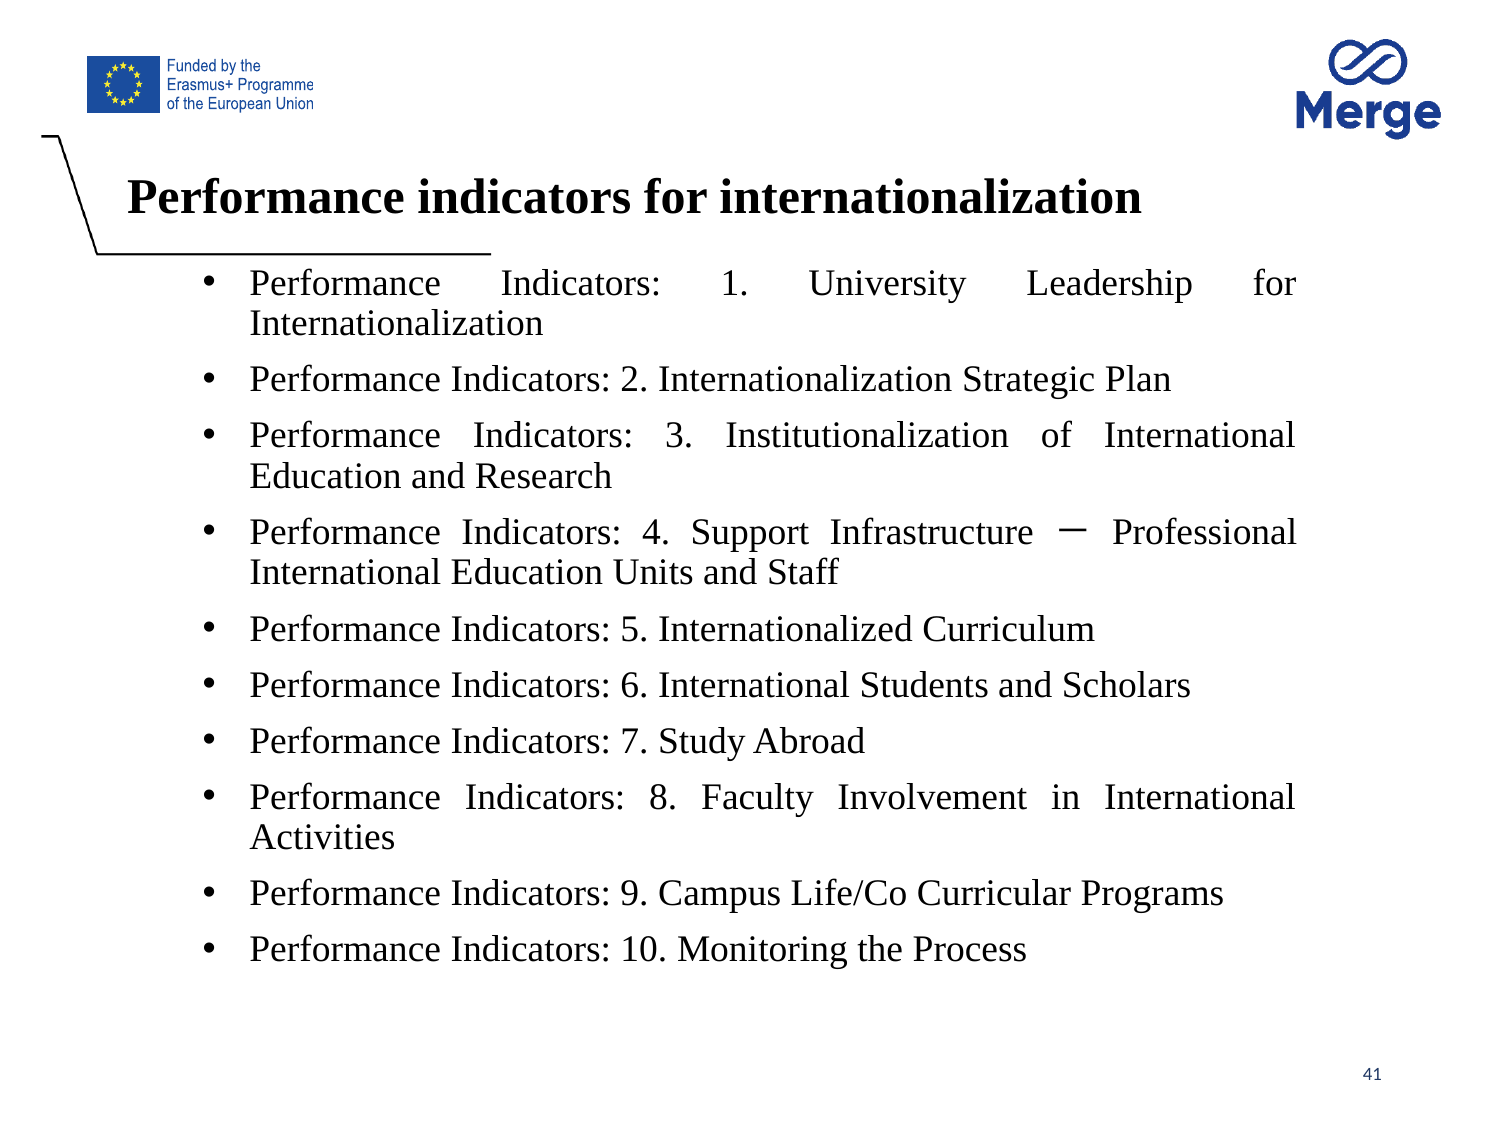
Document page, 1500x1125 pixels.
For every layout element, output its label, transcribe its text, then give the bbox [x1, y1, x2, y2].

title Performance indicators for internationalization [112, 149, 1238, 232]
picture [1293, 39, 1442, 142]
picture [41, 135, 492, 256]
slide_number 41 [1059, 1042, 1397, 1103]
subtitle Performance Indicators: 1. University Leadership for Internationalization Performance Indicators: 2. Internationalization Strategic Plan Performance Indicators: 3. Institutionalization of International Education and Research Performance Indicators: 4. Support Infrastructure－Professional International Education Units and Staff Performance Indicators: 5. Internationalized Curriculum Performance Indicators: 6. International Students and Scholars Performance Indicators: 7. Study Abroad Performance Indicators: 8. Faculty Involvement in International Activities Performance Indicators: 9. Campus Life/Co Curricular Programs Performance Indicators: 10. Monitoring the Process [187, 255, 1313, 976]
